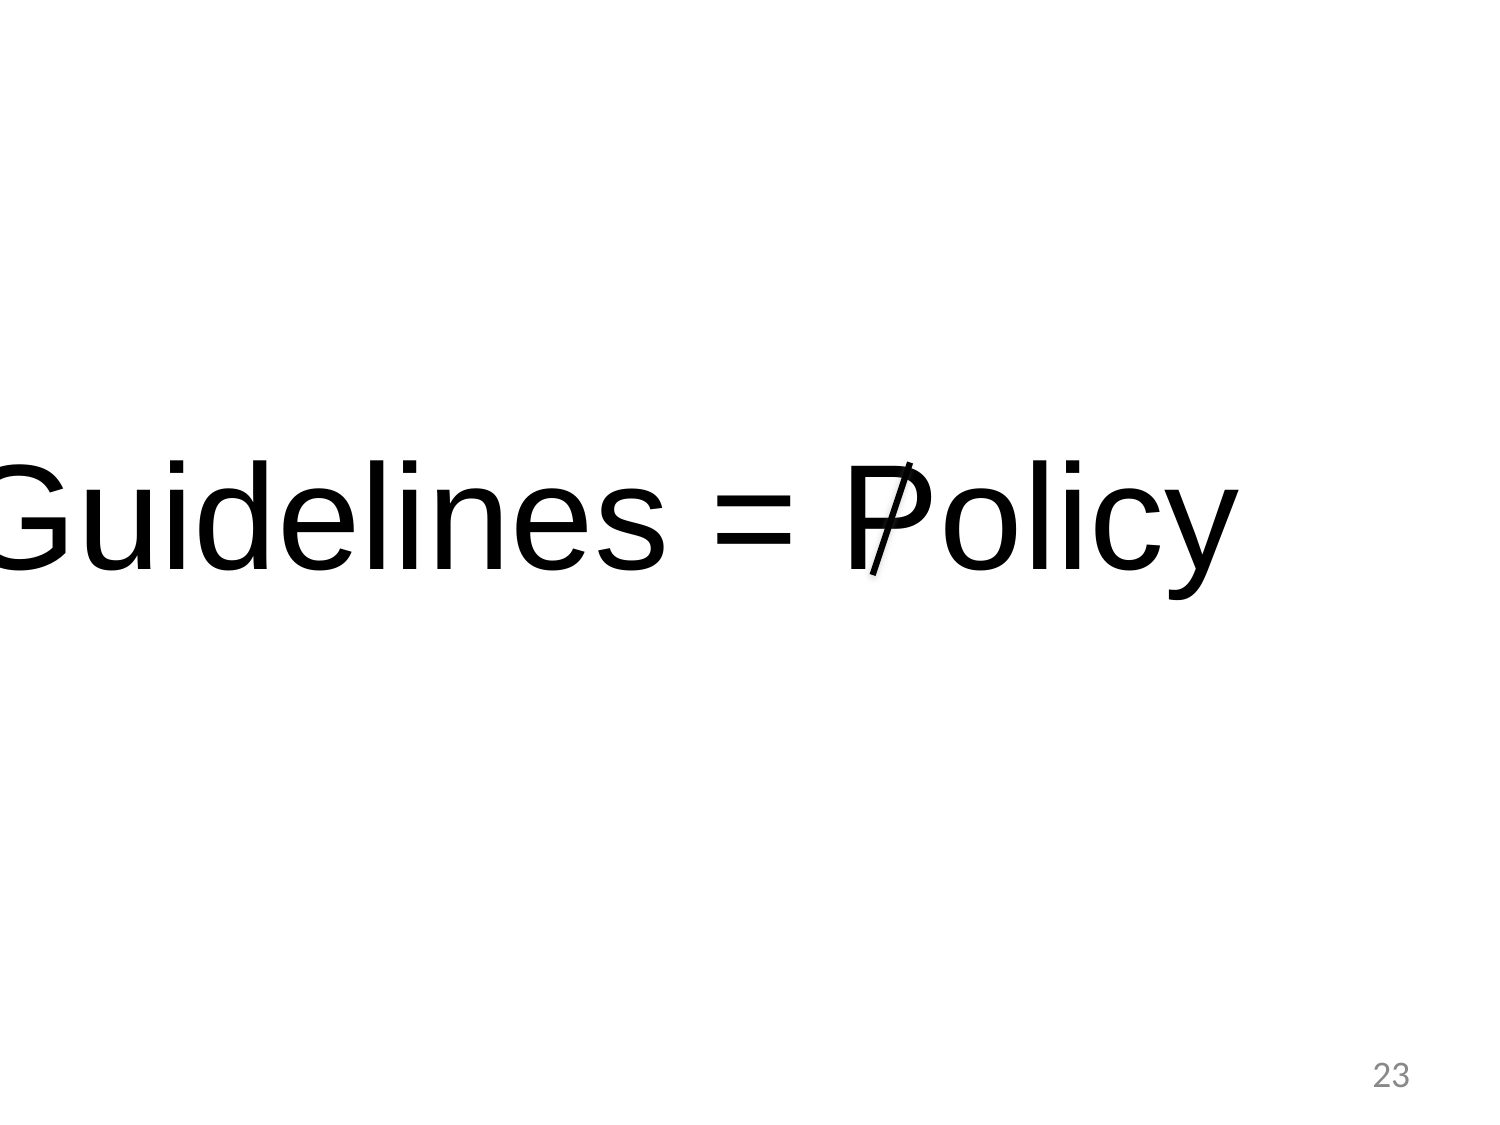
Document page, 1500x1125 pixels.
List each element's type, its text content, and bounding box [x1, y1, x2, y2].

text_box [872, 462, 911, 576]
text_box Guidelines = Policy [0, 412, 1500, 608]
text_box 23 [1074, 1042, 1425, 1103]
